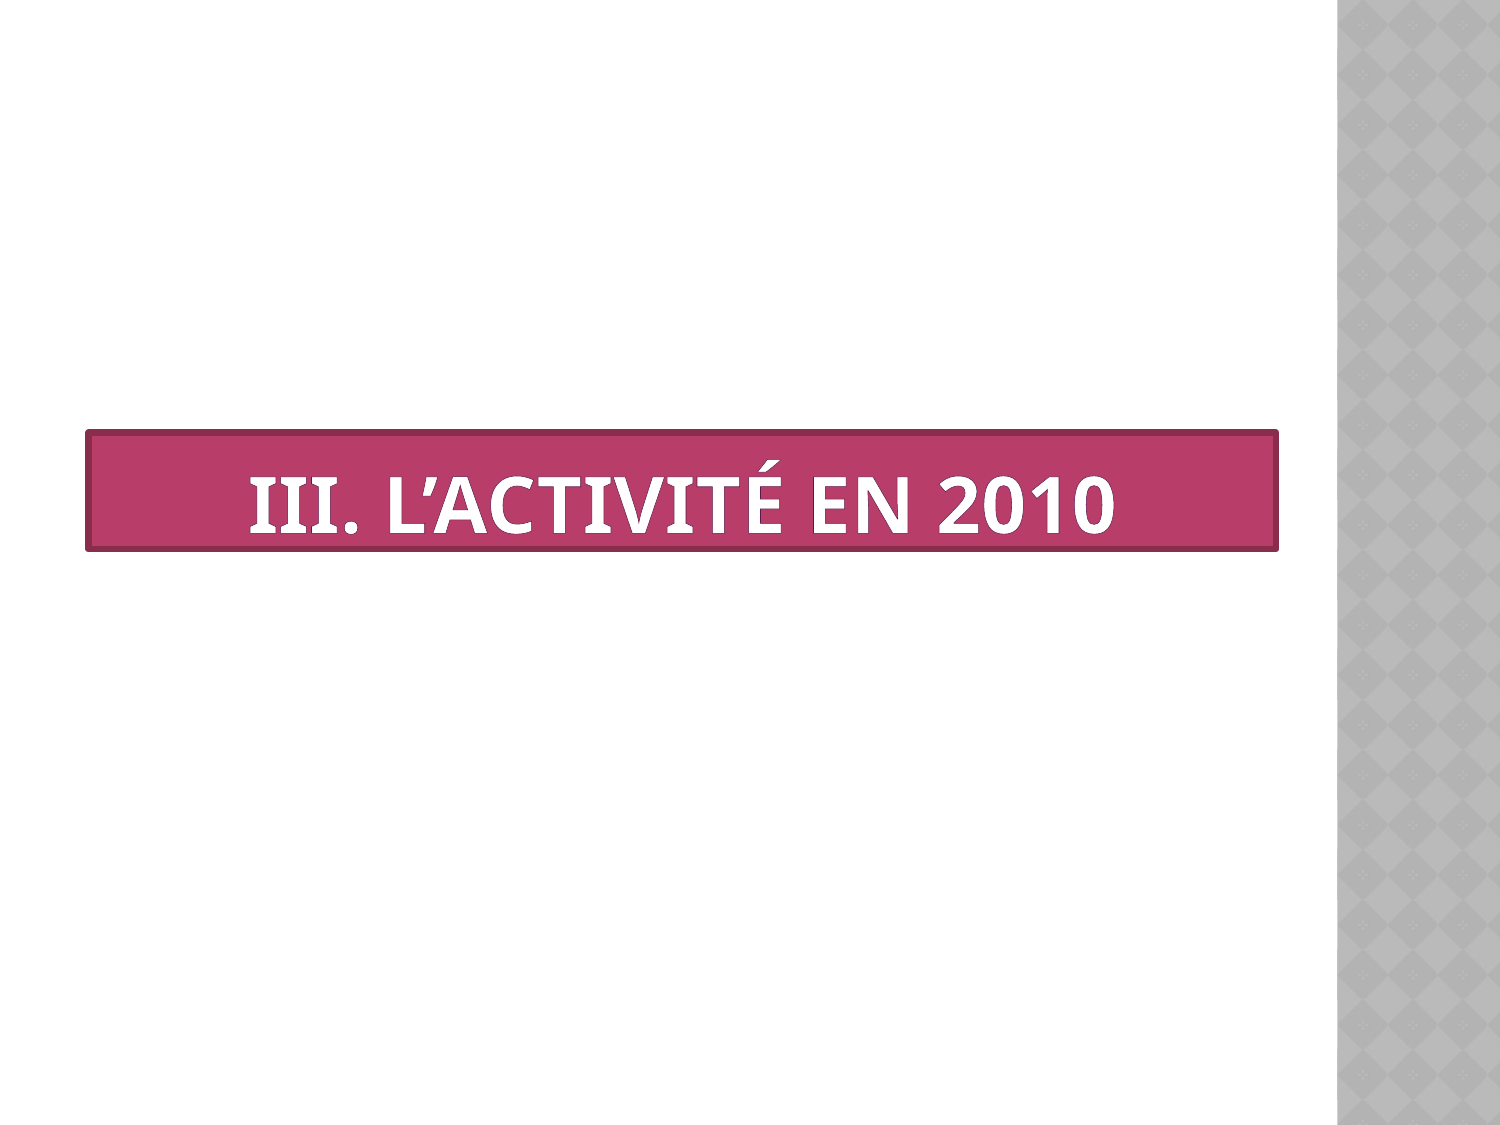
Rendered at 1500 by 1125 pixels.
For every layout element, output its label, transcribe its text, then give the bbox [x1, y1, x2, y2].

title III. L’activité en 2010 [85, 429, 1279, 552]
